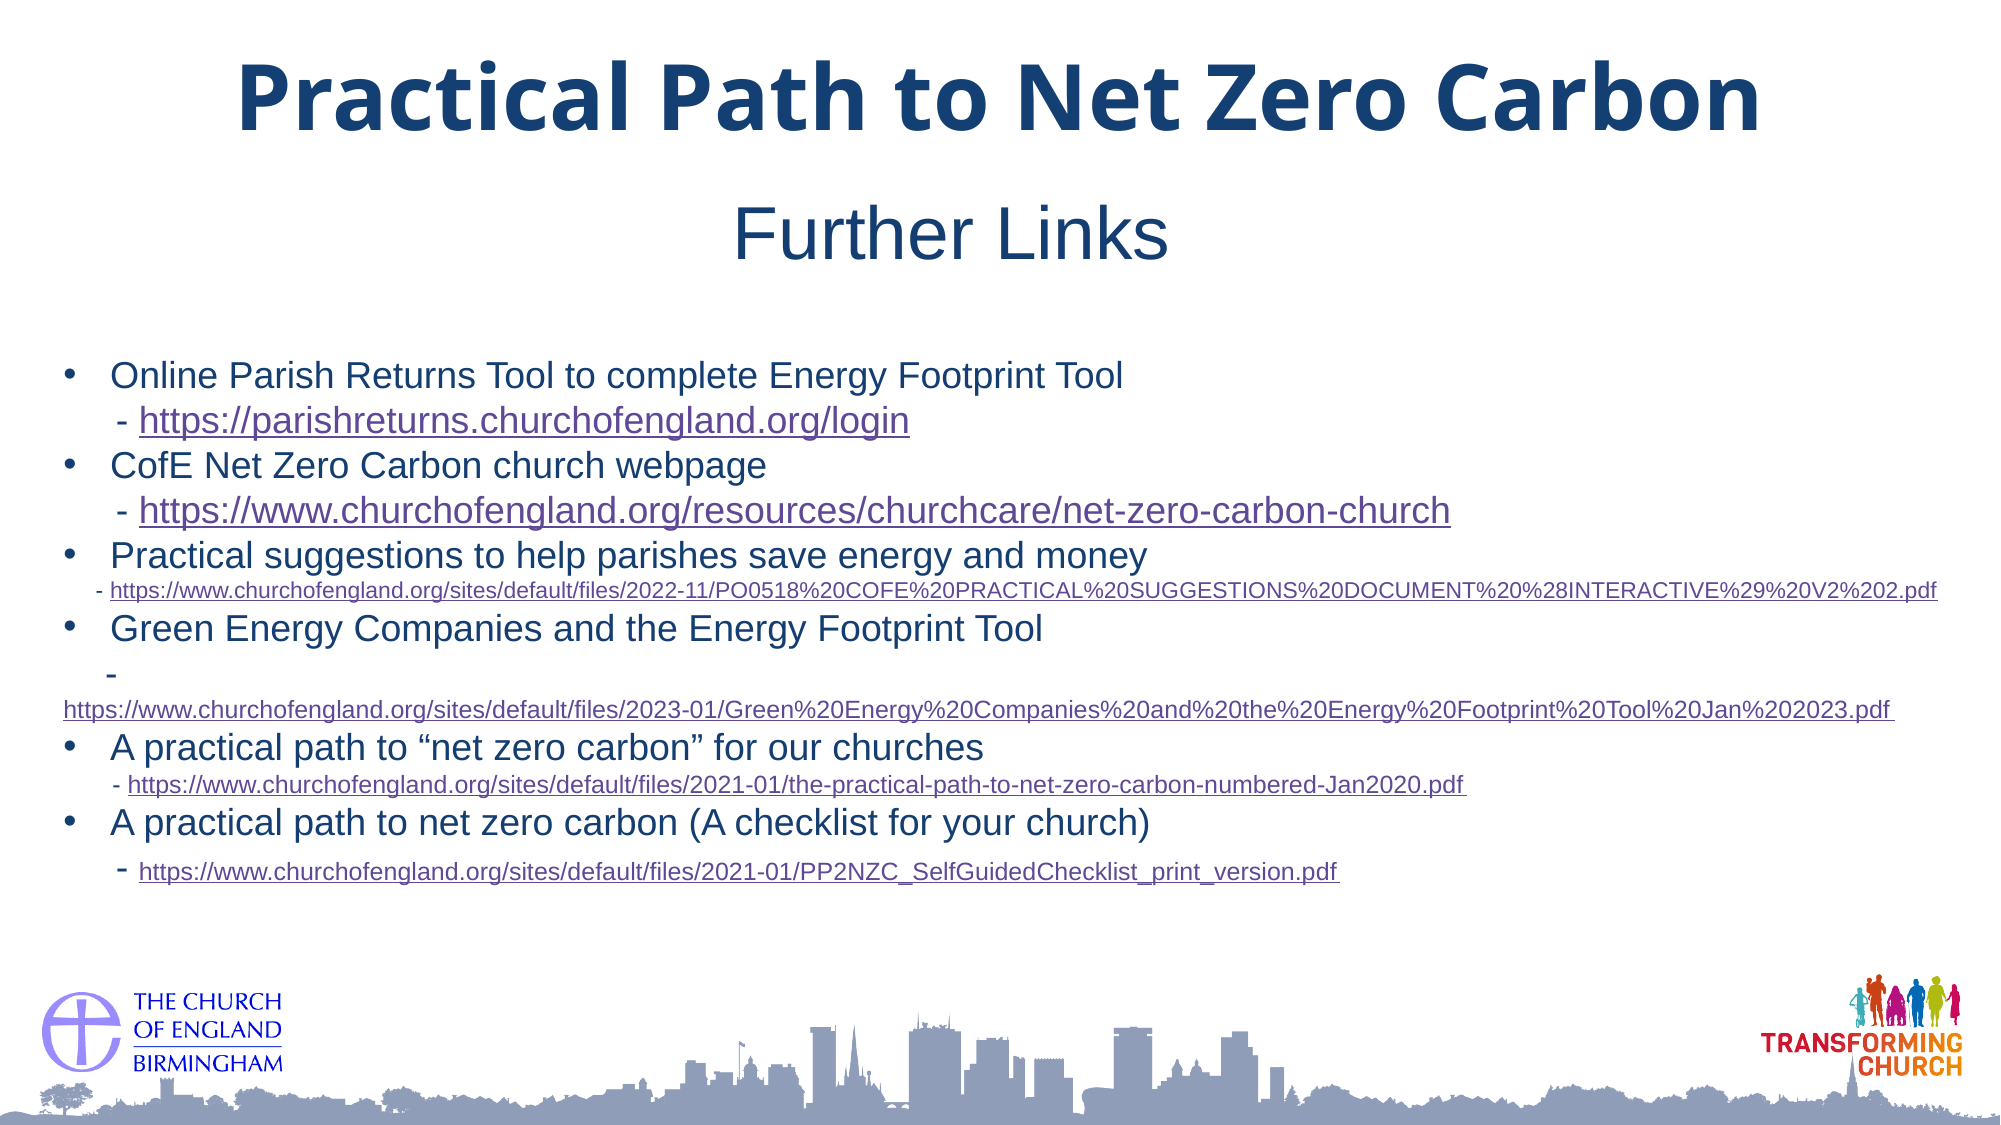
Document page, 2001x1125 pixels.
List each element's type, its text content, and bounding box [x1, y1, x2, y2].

text_box Further Links [718, 176, 1186, 282]
picture [0, 974, 2000, 1125]
text_box Online Parish Returns Tool to complete Energy Footprint Tool - https://parishreturns.churchofengland.org/login CofE Net Zero Carbon church webpage - https://www.churchofengland.org/resources/churchcare/net-zero-carbon-church Practical suggestions to help parishes save energy and money - https://www.churchofengland.org/sites/default/files/2022-11/PO0518%20COFE%20PRACTICAL%20SUGGESTIONS%20DOCUMENT%20%28INTERACTIVE%29%20V2%202.pdf Green Energy Companies and the Energy Footprint Tool - https://www.churchofengland.org/sites/default/files/2023-01/Green%20Energy%20Companies%20and%20the%20Energy%20Footprint%20Tool%20Jan%202023.pdf A practical path to “net zero carbon” for our churches - https://www.churchofengland.org/sites/default/files/2021-01/the-practical-path-to-net-zero-carbon-numbered-Jan2020.pdf A practical path to net zero carbon (A checklist for your church) - https://www.churchofengland.org/sites/default/files/2021-01/PP2NZC_SelfGuidedChecklist_print_version.pdf [48, 343, 1970, 896]
text_box Practical Path to Net Zero Carbon [178, 31, 1821, 157]
